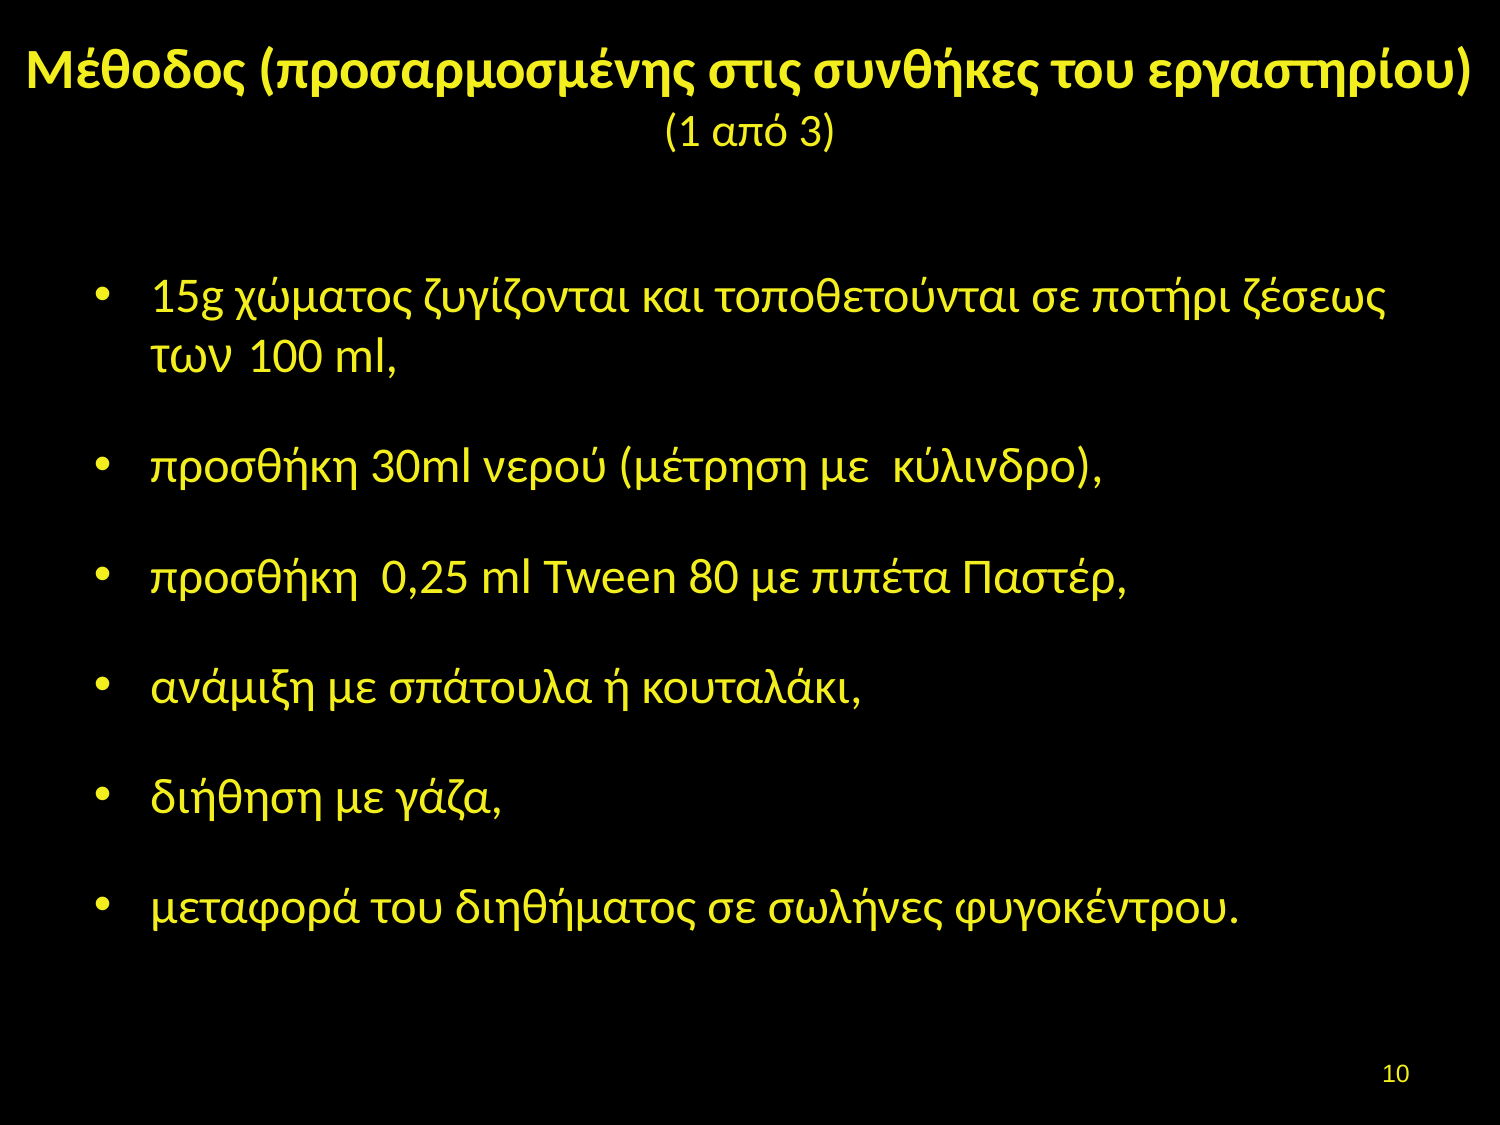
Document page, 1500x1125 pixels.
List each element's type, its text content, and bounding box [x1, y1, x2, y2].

slide_number 9 [1074, 1042, 1425, 1103]
title Μέθοδος (προσαρμοσμένης στις συνθήκες του εργαστηρίου) (1 από 3) [0, 19, 1500, 169]
list 15g χώματος ζυγίζονται και τοποθετούνται σε ποτήρι ζέσεως των 100 ml, προσθήκη 30ml νερού (μέτρηση με κύλινδρο), προσθήκη 0,25 ml Tween 80 με πιπέτα Παστέρ, ανάμιξη με σπάτουλα ή κουταλάκι, διήθηση με γάζα, μεταφορά του διηθήματος σε σωλήνες φυγοκέντρου. [78, 255, 1429, 988]
